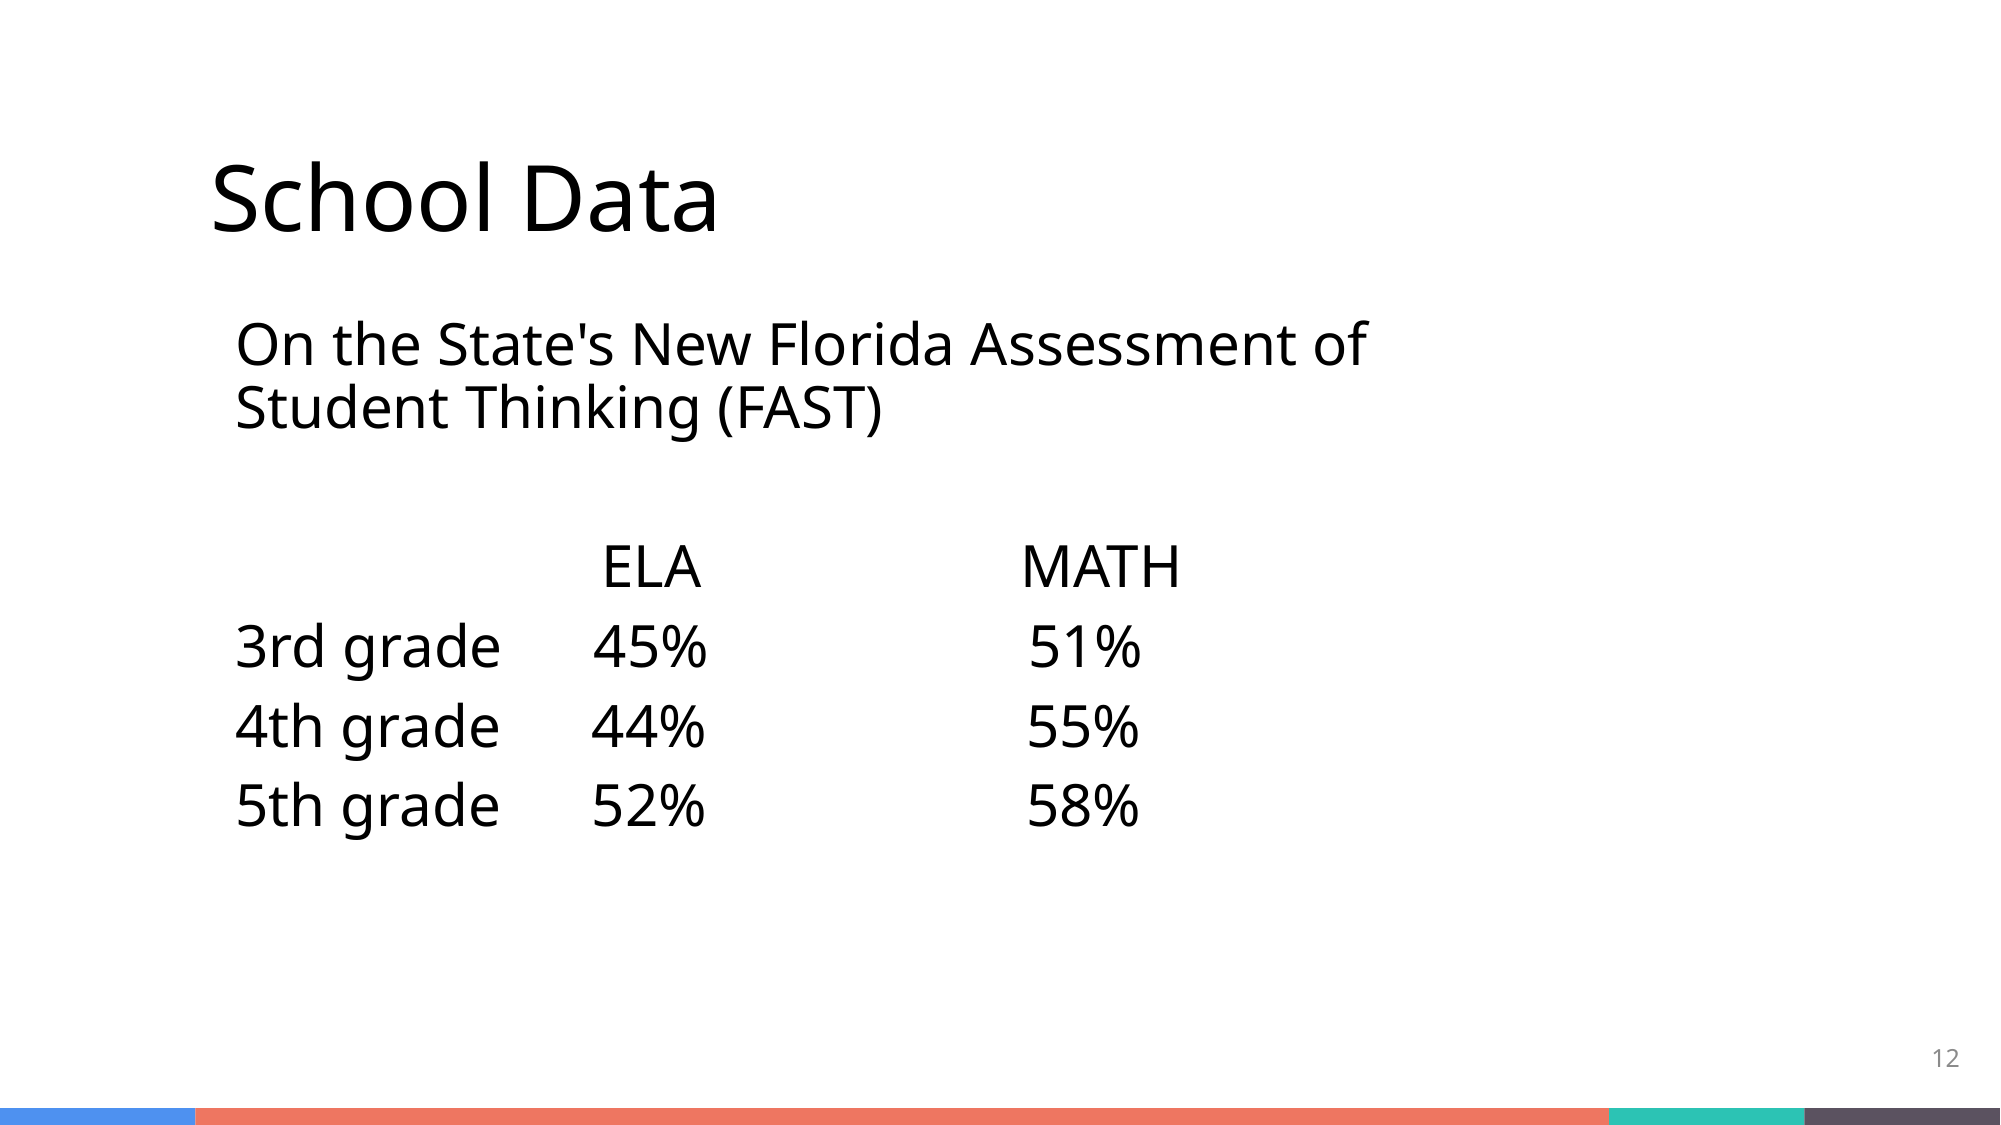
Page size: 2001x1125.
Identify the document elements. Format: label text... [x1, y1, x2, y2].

title School Data [195, 78, 1609, 266]
list On the State's New Florida Assessment of Student Thinking (FAST) ELA MATH 3rd grade 45% 51% 4th grade 44% 55% 5th grade 52% 58% [195, 300, 1609, 1078]
slide_number 12 [1854, 1027, 1975, 1096]
